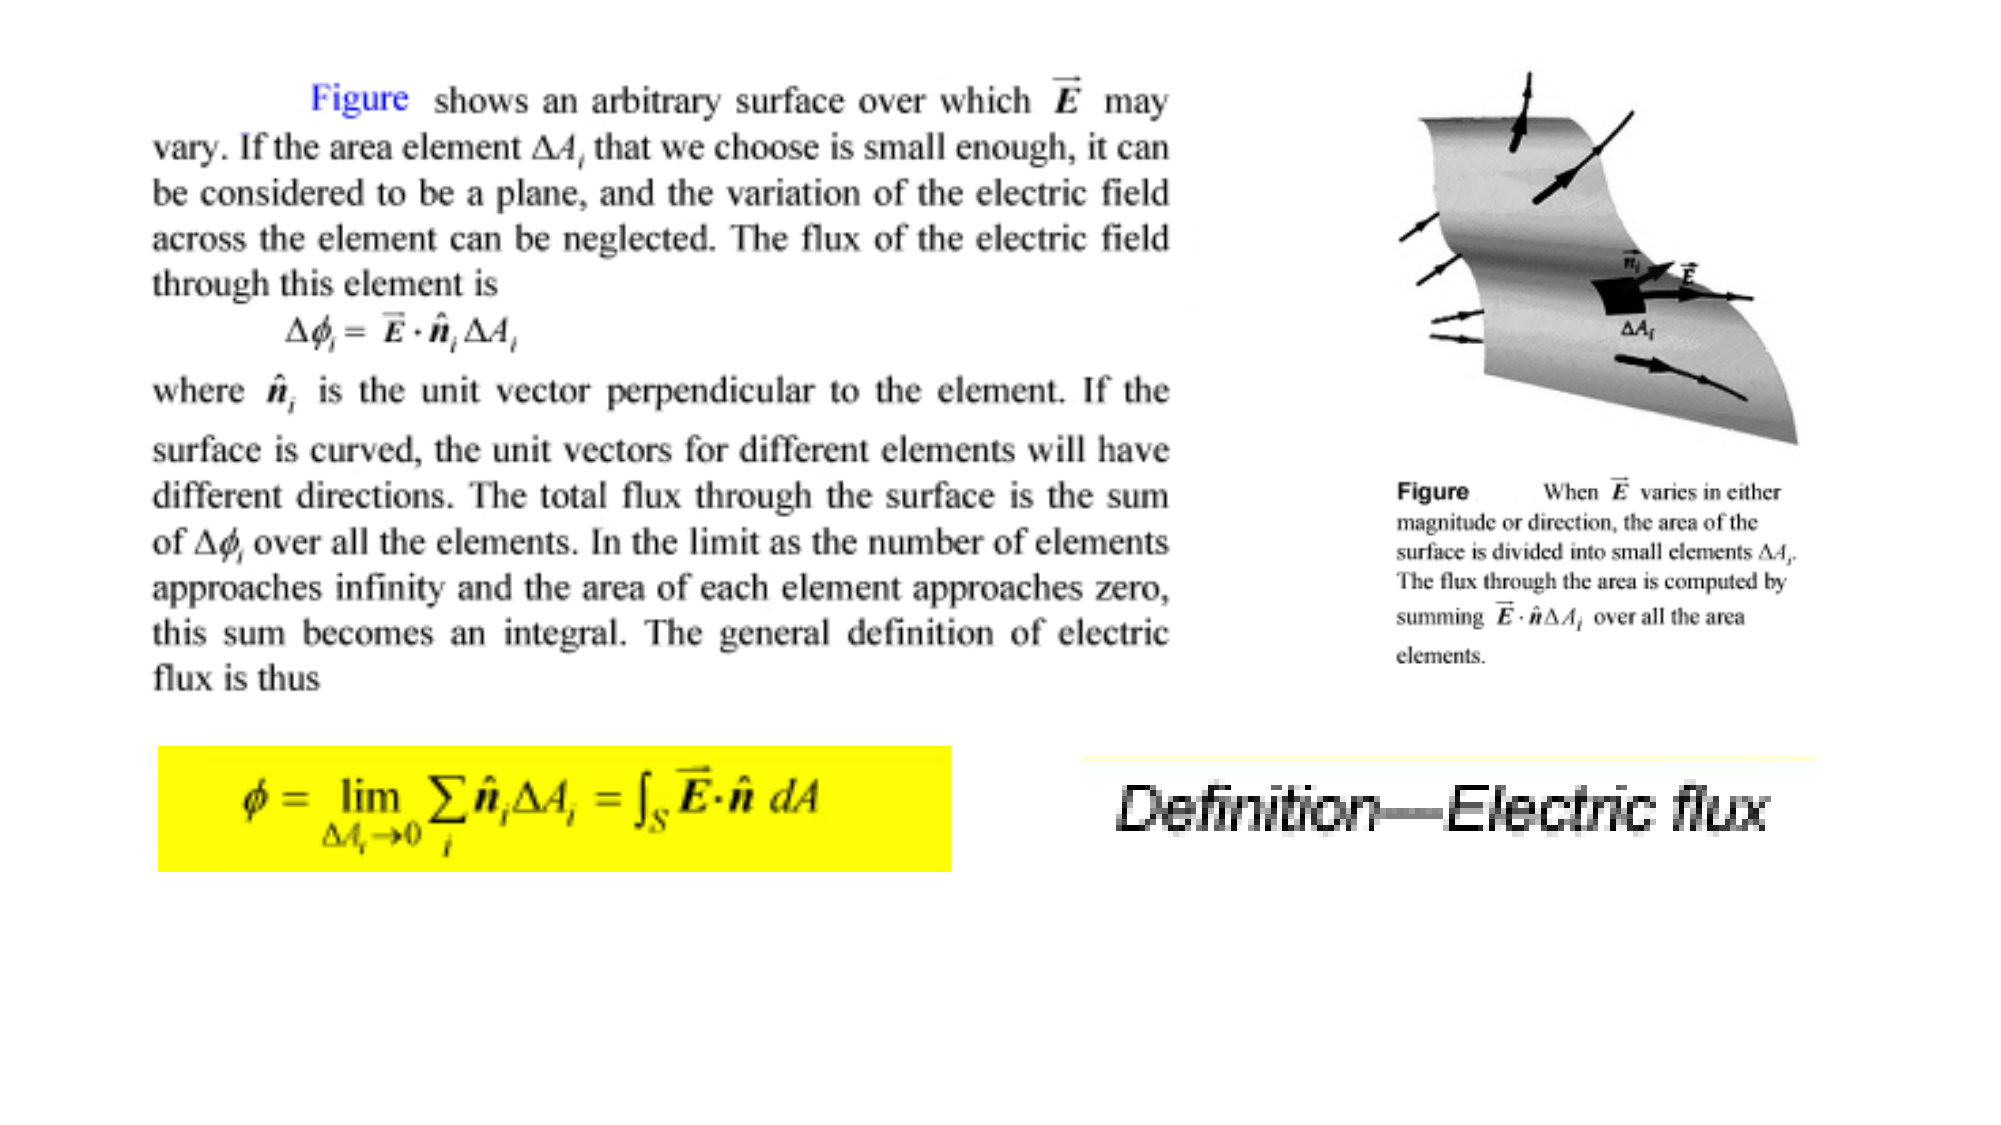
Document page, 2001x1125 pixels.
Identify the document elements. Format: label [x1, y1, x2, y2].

picture [1082, 756, 1817, 872]
picture [158, 746, 951, 872]
picture [1391, 54, 1817, 698]
picture [109, 54, 1252, 705]
